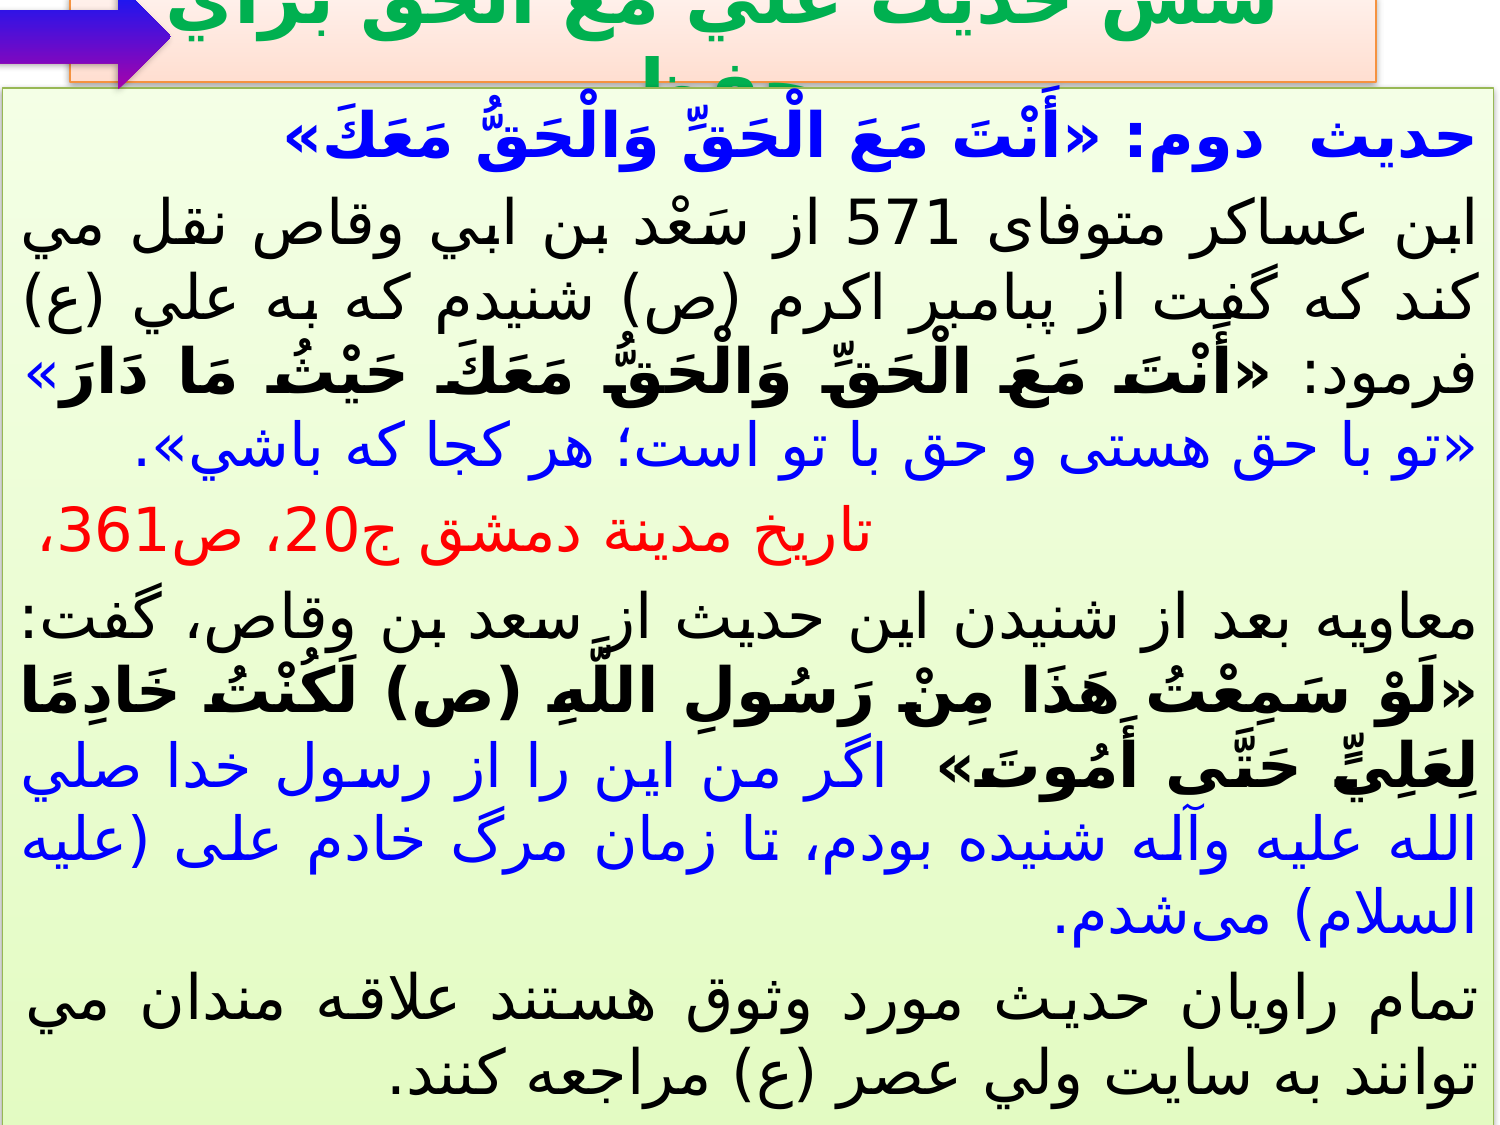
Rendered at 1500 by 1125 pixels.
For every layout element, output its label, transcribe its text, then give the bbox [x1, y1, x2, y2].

text_box [0, 0, 172, 90]
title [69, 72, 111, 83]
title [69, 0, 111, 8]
title شش حديث علي مع الحق براي حفظ [135, 0, 1377, 83]
list حديث دوم: «أَنْتَ مَعَ الْحَقِّ وَالْحَقُّ مَعَكَ» ابن عساكر متوفای 571 از سَعْد بن ابي وقاص نقل مي كند كه گفت از پبامبر اكرم (ص) شنيدم كه به علي (ع) فرمود: «أَنْتَ مَعَ الْحَقِّ وَالْحَقُّ مَعَكَ حَيْثُ مَا دَارَ» «تو با حق هستى و حق با تو است؛ هر كجا كه باشي». تاريخ مدينة دمشق ج20، ص361، معاويه بعد از شنيدن اين حديث از سعد بن وقاص، گفت: «لَوْ سَمِعْتُ هَذَا مِنْ رَسُولِ اللَّهِ (ص) لَكُنْتُ خَادِمًا لِعَلِيٍّ حَتَّى أَمُوتَ» اگر من اين را از رسول خدا صلي الله عليه وآله شنيده بودم، تا زمان مرگ خادم على (عليه السلام) مى‌شدم. تمام راويان حديث مورد وثوق هستند علاقه مندان مي توانند به سايت ولي عصر (ع) مراجعه كنند. [2, 87, 1494, 1125]
